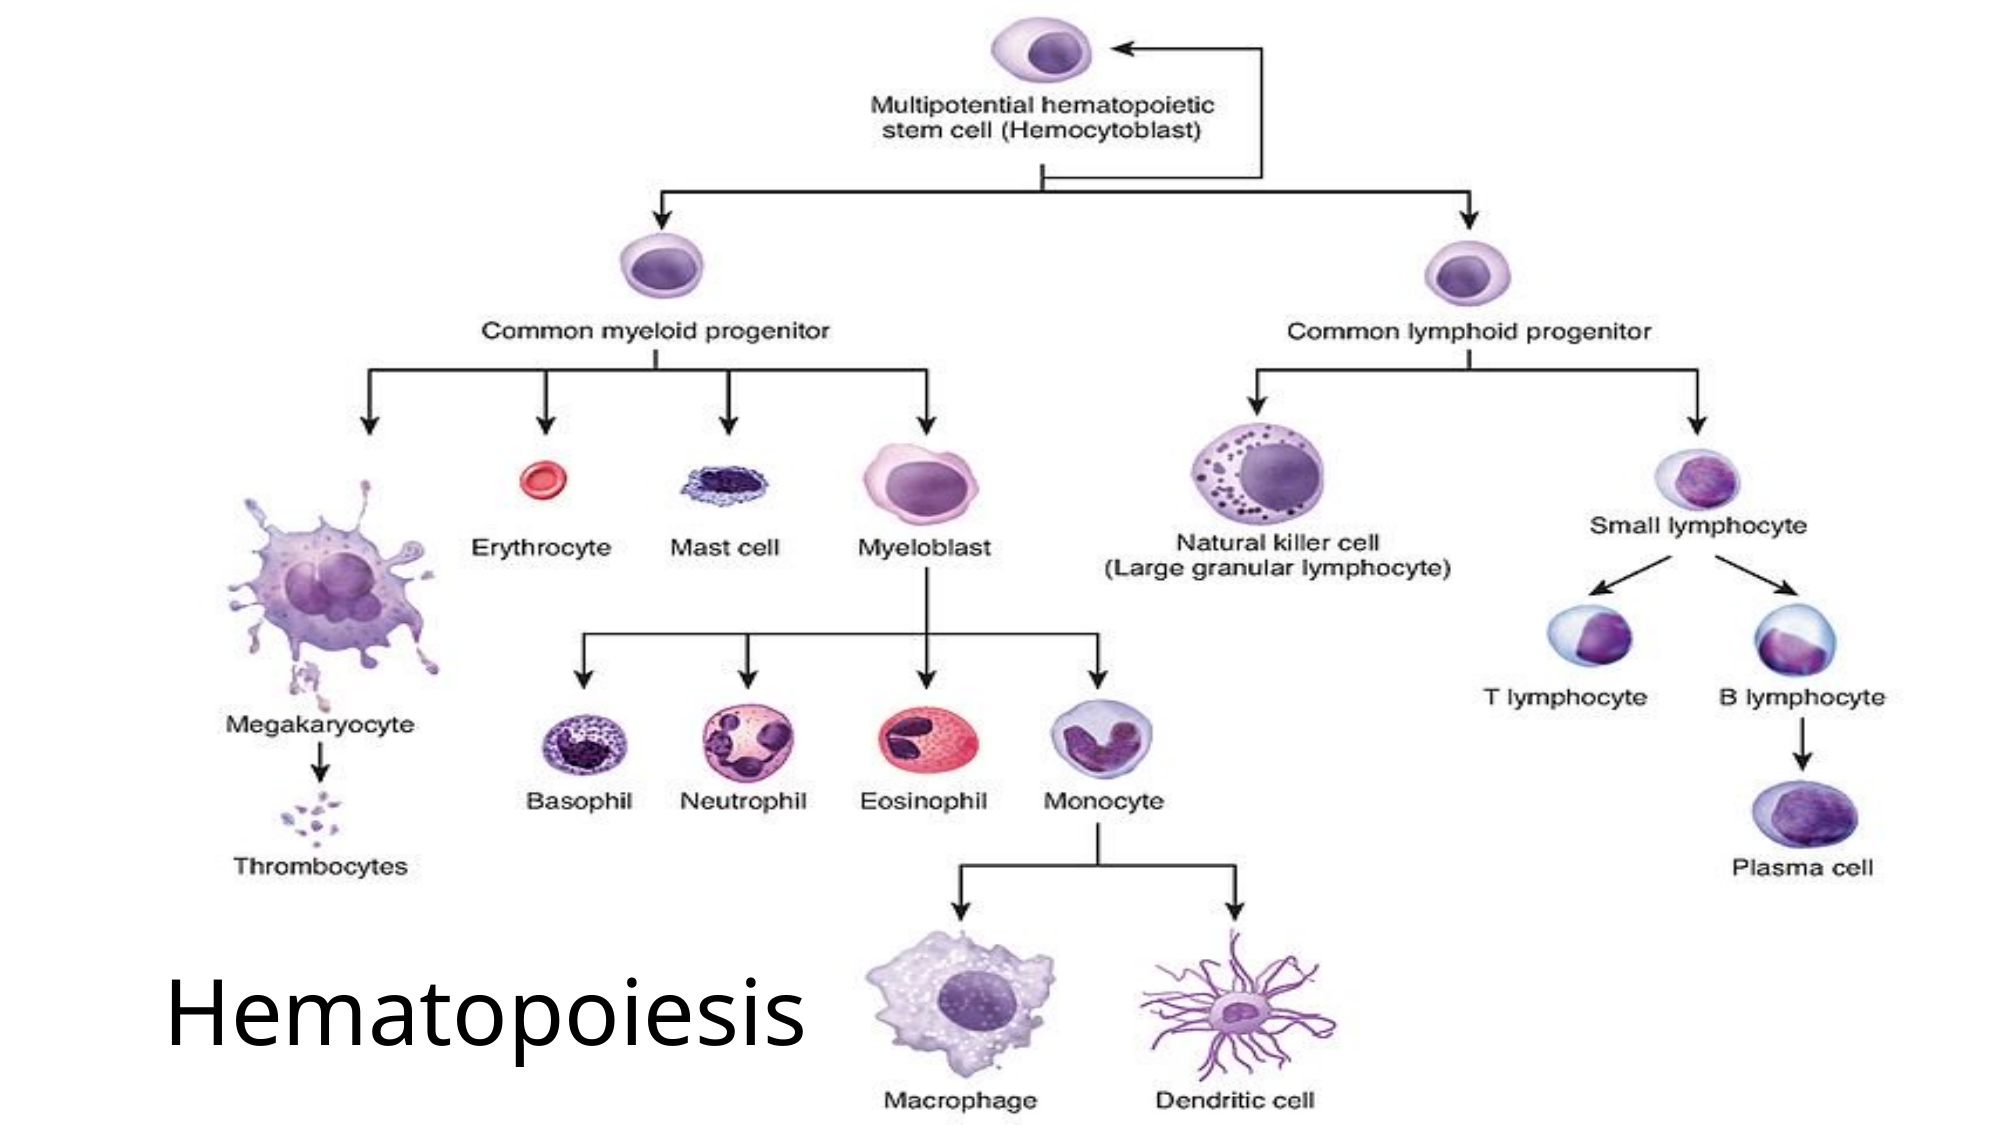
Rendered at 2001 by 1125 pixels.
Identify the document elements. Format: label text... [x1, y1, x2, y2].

title Hematopoiesis [148, 907, 197, 1125]
picture [197, 0, 1908, 1125]
